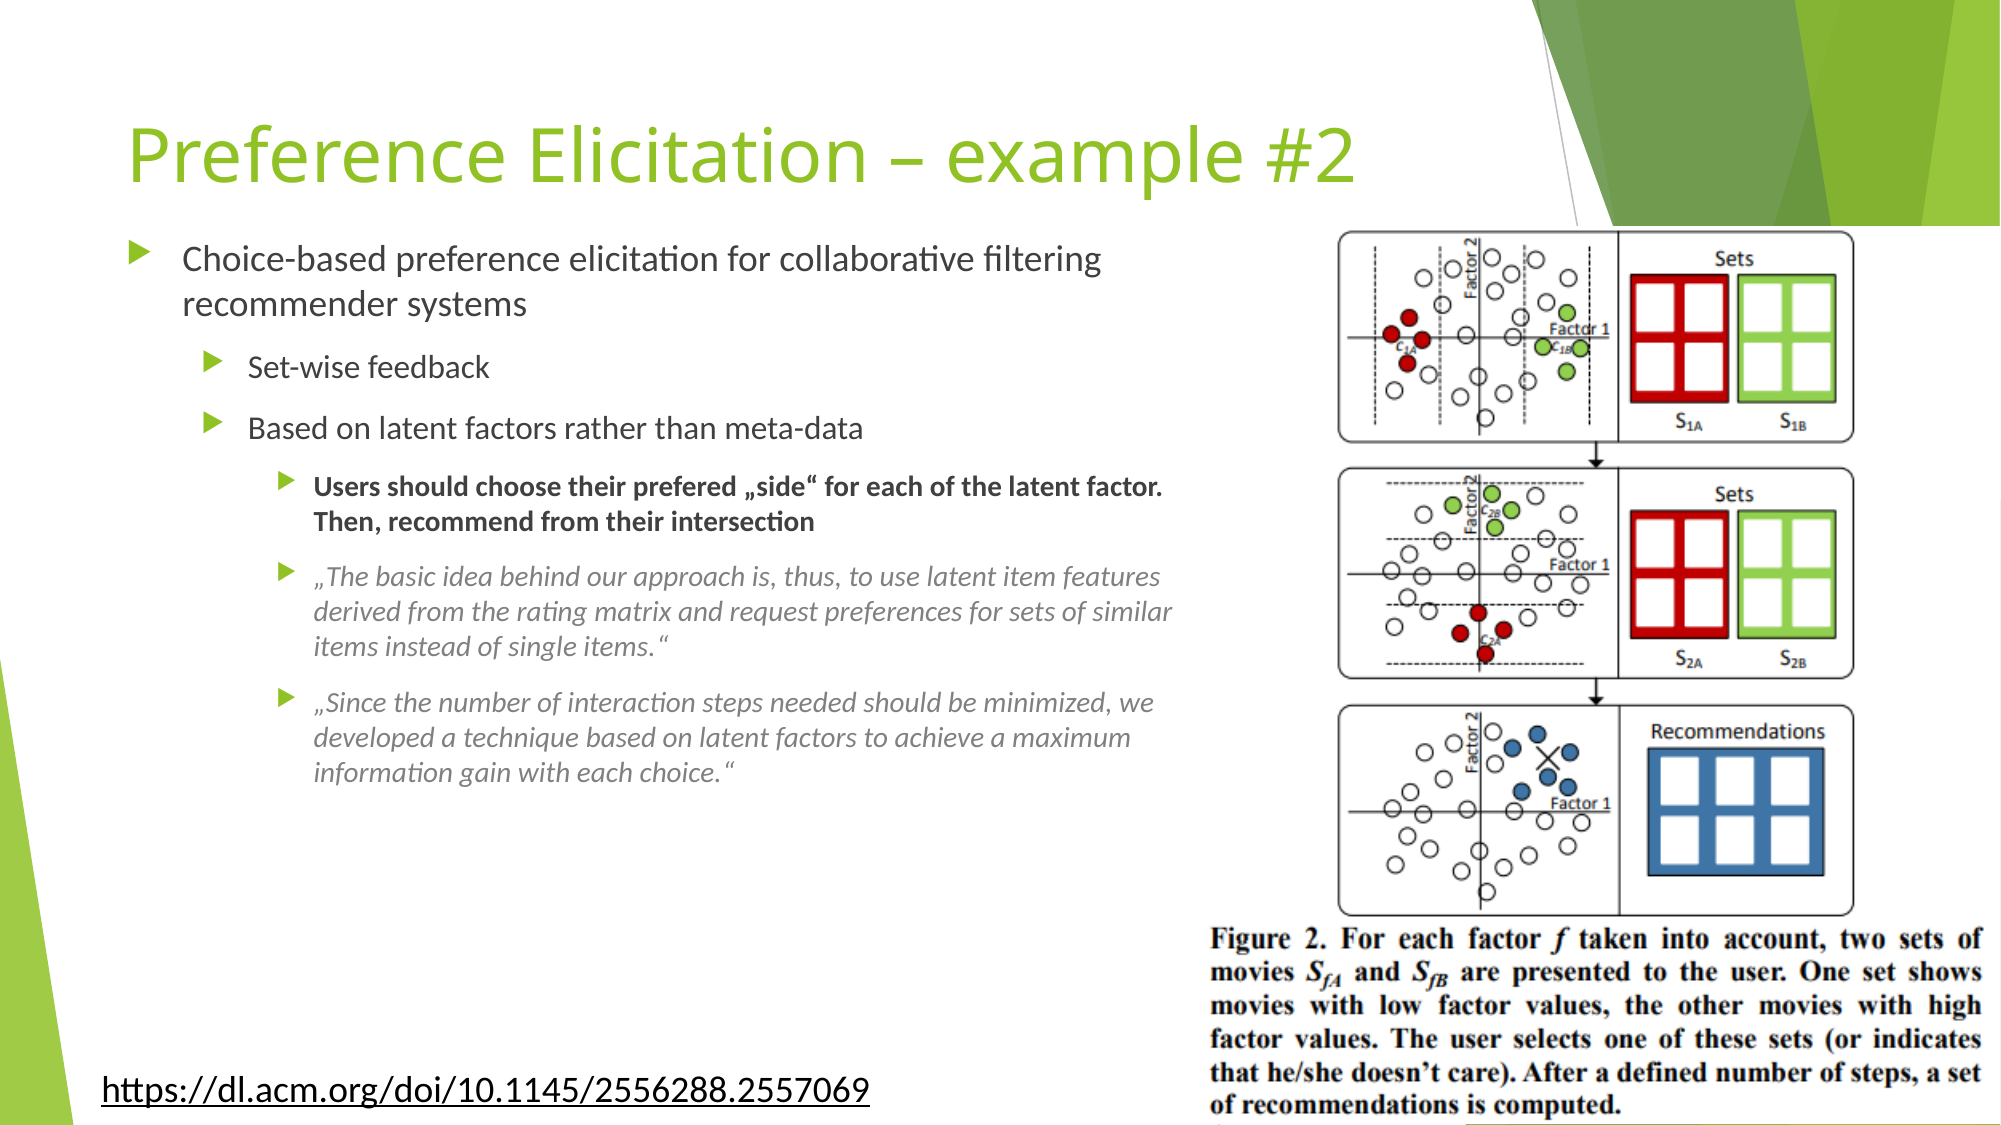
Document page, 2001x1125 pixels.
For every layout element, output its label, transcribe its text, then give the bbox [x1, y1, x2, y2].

list Choice-based preference elicitation for collaborative filtering recommender systems Set-wise feedback Based on latent factors rather than meta-data Users should choose their prefered „side“ for each of the latent factor. Then, recommend from their intersection „The basic idea behind our approach is, thus, to use latent item features derived from the rating matrix and request preferences for sets of similar items instead of single items.“ „Since the number of interaction steps needed should be minimized, we developed a technique based on latent factors to achieve a maximum information gain with each choice.“ [111, 226, 1190, 992]
title Preference Elicitation – example #2 [111, 99, 1522, 317]
text_box https://dl.acm.org/doi/10.1145/2556288.2557069 [86, 1057, 1087, 1118]
picture [1202, 226, 2000, 1124]
